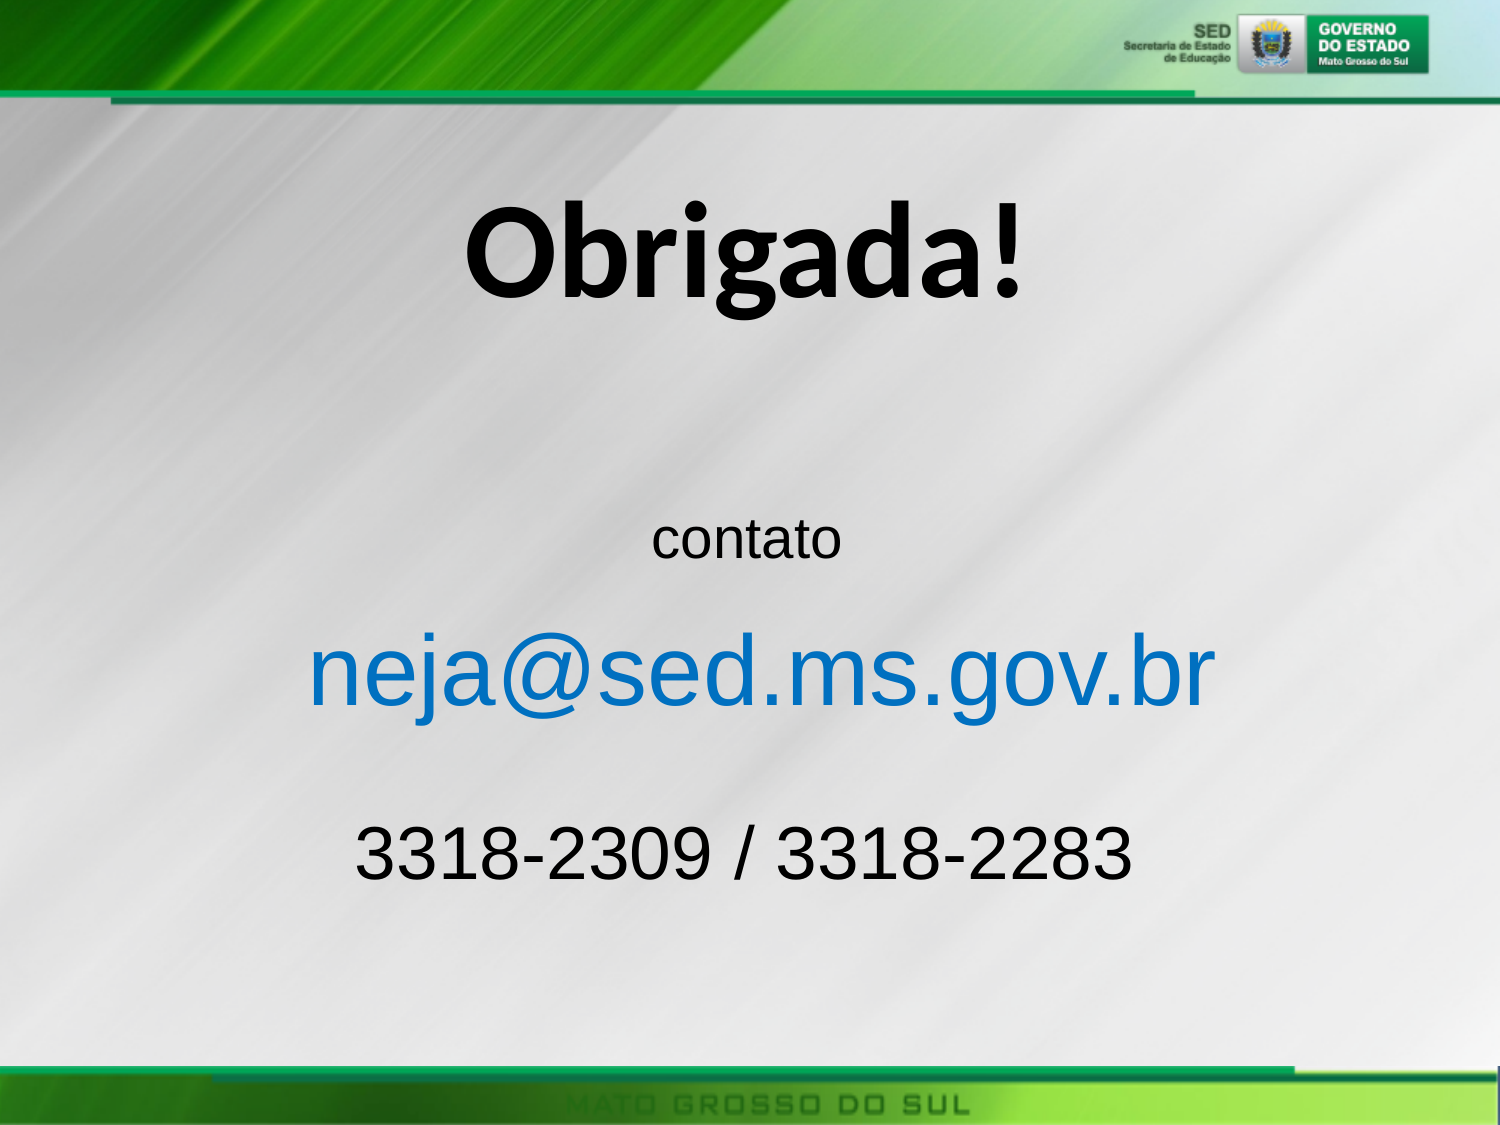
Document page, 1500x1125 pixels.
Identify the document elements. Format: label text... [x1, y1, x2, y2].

text_box neja@sed.ms.gov.br [292, 597, 1371, 733]
subtitle Obrigada! contato [222, 152, 1273, 441]
picture [0, 0, 1500, 1125]
text_box 3318-2309 / 3318-2283 [339, 796, 1278, 902]
